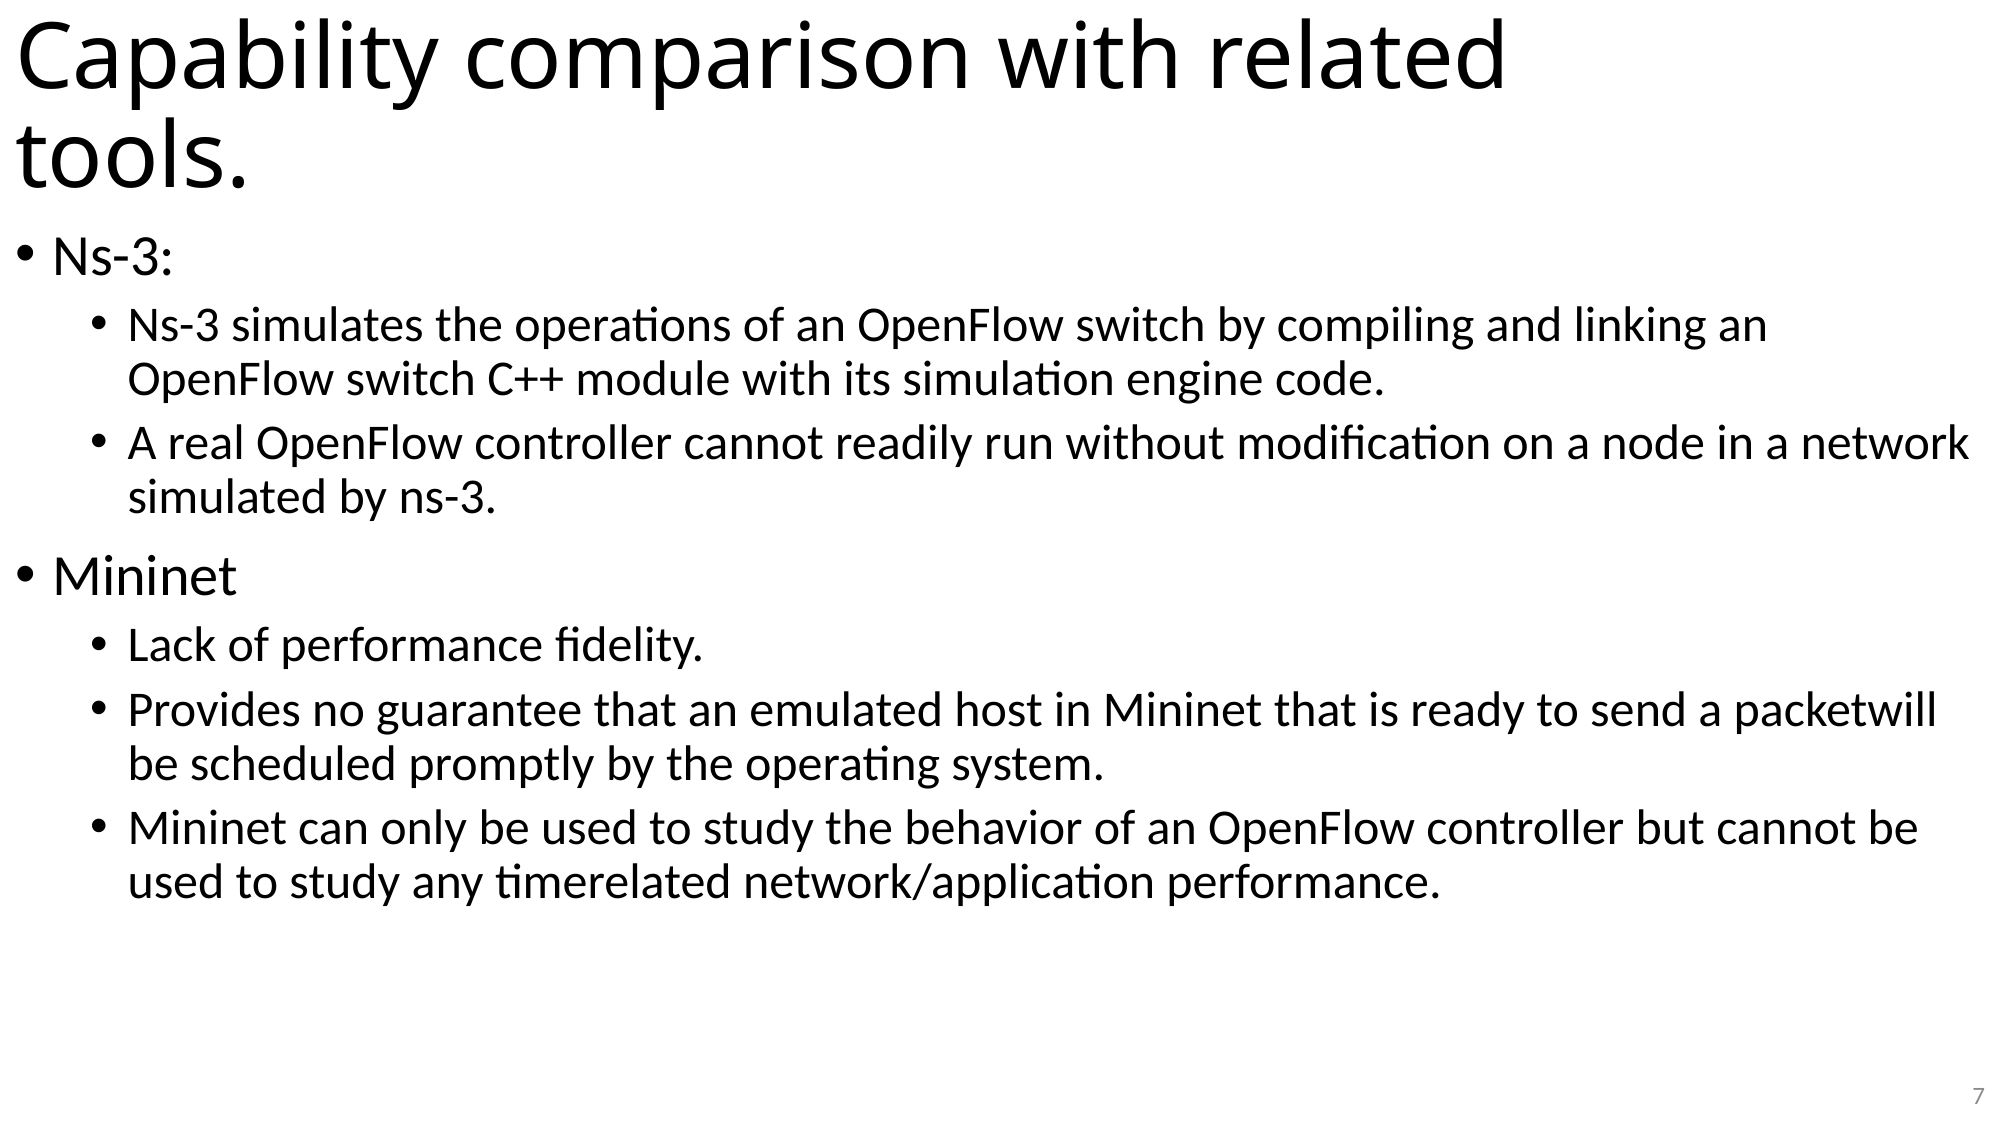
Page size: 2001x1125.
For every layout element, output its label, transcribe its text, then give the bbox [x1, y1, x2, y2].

title Capability comparison with related tools. [0, 0, 1725, 217]
slide_number 7 [1550, 1065, 2000, 1125]
list Ns-3: Ns-3 simulates the operations of an OpenFlow switch by compiling and linking an OpenFlow switch C++ module with its simulation engine code. A real OpenFlow controller cannot readily run without modification on a node in a network simulated by ns-3. Mininet Lack of performance fidelity. Provides no guarantee that an emulated host in Mininet that is ready to send a packetwill be scheduled promptly by the operating system. Mininet can only be used to study the behavior of an OpenFlow controller but cannot be used to study any timerelated network/application performance. [0, 217, 2000, 1033]
